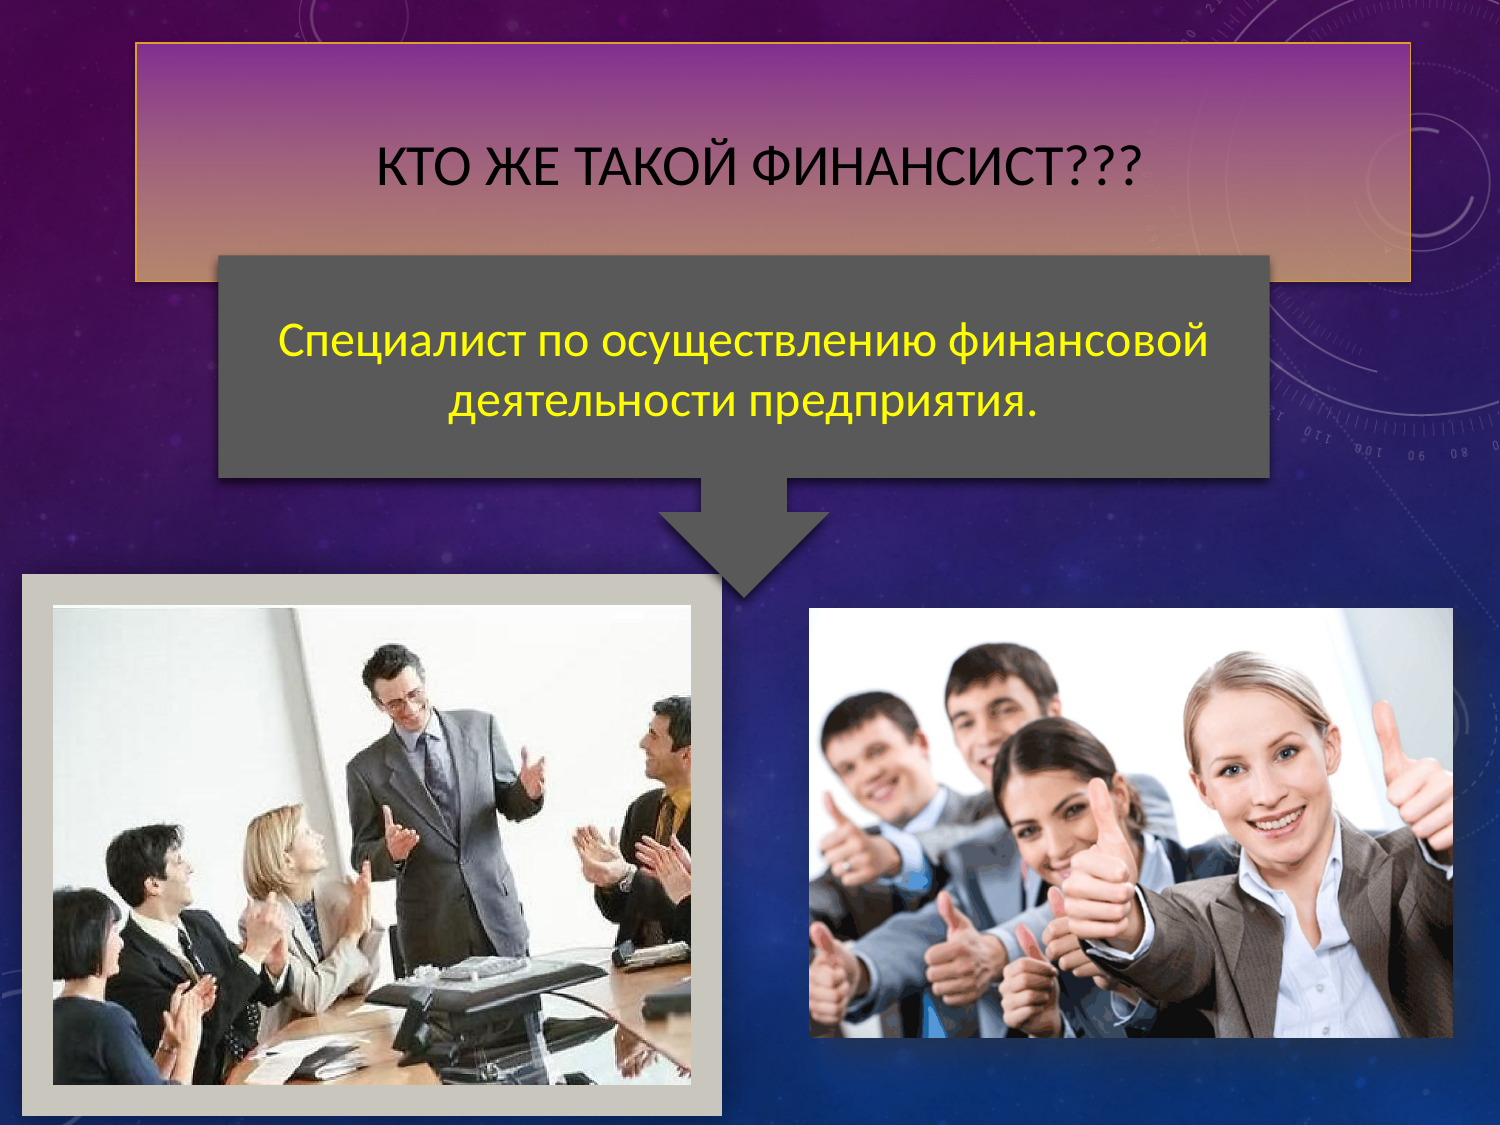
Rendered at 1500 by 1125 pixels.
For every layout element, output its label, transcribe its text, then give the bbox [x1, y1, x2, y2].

text_box Специалист по осуществлению финансовой деятельности предприятия. [218, 255, 1270, 598]
title Кто же такой ФИНАНСИсТ??? [135, 42, 1411, 282]
picture [0, 0, 1500, 1125]
